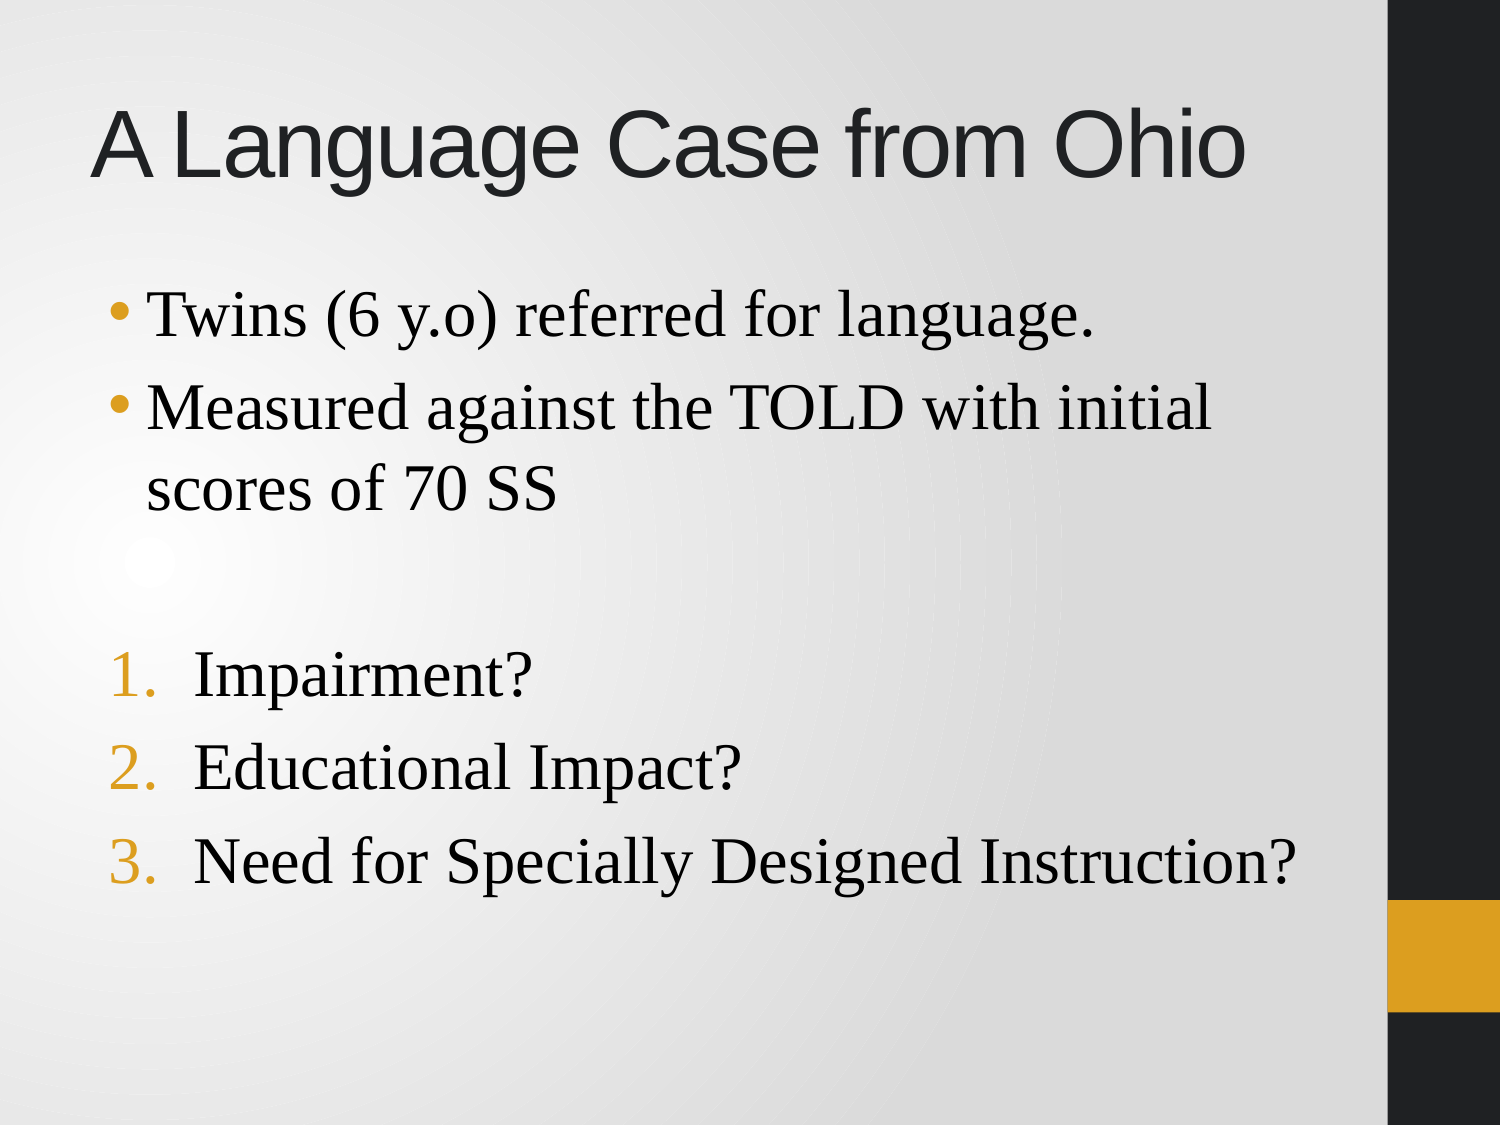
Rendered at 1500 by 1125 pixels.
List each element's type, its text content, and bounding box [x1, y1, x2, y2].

title A Language Case from Ohio [75, 45, 1325, 233]
list Twins (6 y.o) referred for language. Measured against the TOLD with initial scores of 70 SS Impairment? Educational Impact? Need for Specially Designed Instruction? [75, 262, 1325, 1050]
